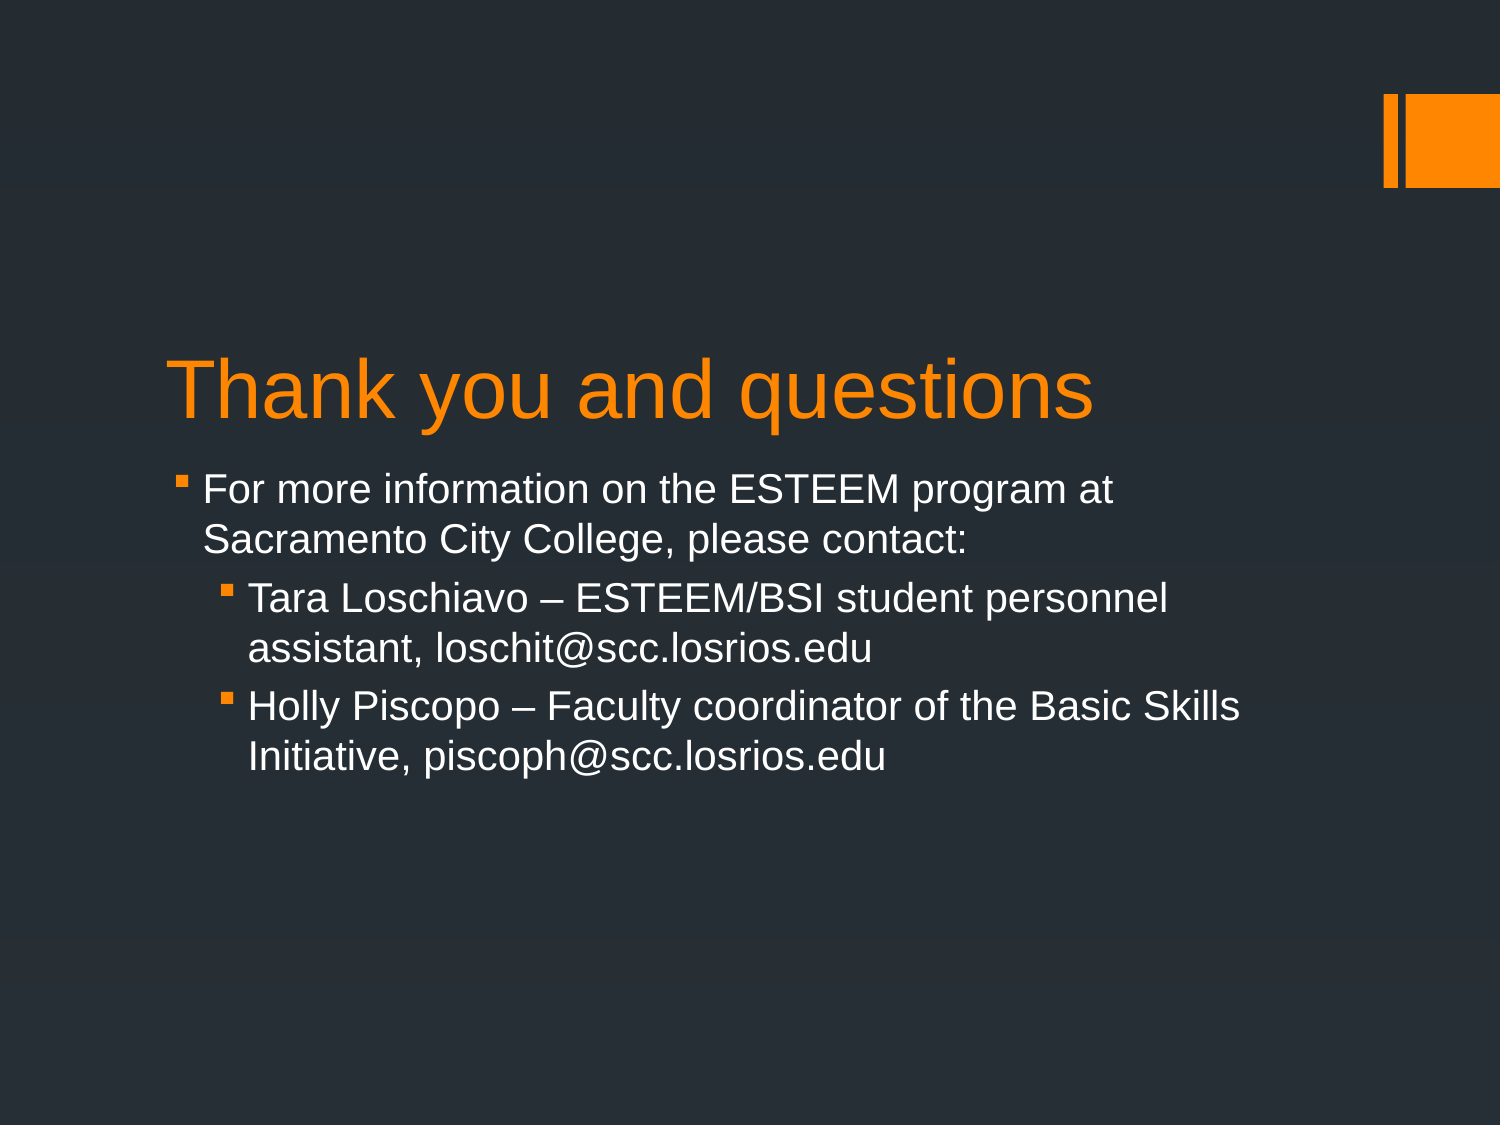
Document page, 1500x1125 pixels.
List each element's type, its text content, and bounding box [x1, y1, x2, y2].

list For more information on the ESTEEM program at Sacramento City College, please contact: Tara Loschiavo – ESTEEM/BSI student personnel assistant, loschit@scc.losrios.edu Holly Piscopo – Faculty coordinator of the Basic Skills Initiative, piscoph@scc.losrios.edu [150, 454, 1350, 1035]
title Thank you and questions [150, 253, 1350, 443]
